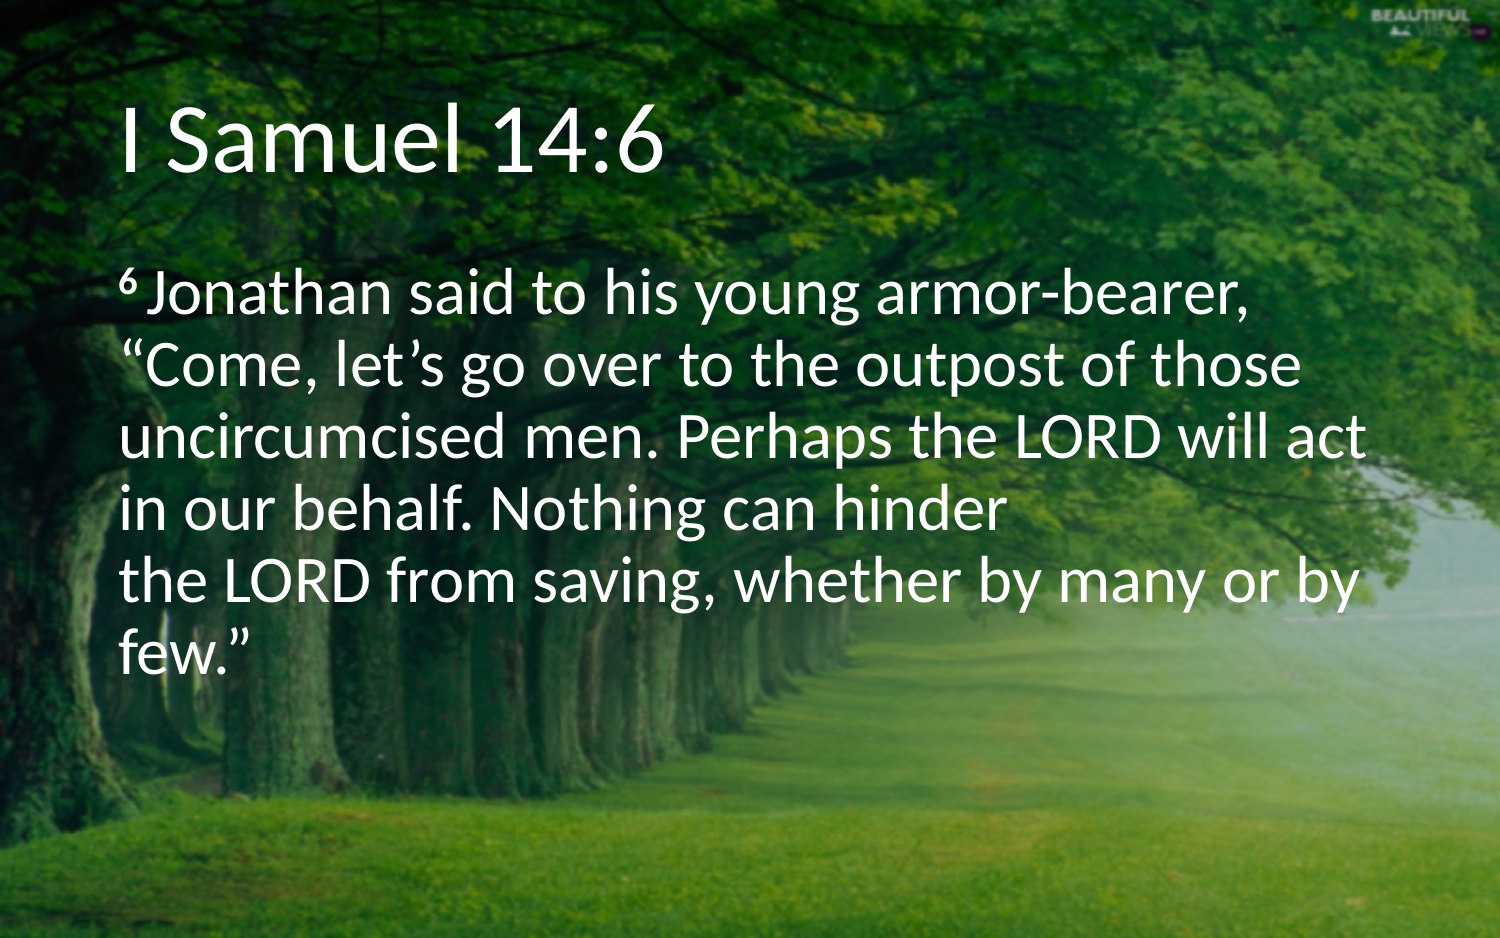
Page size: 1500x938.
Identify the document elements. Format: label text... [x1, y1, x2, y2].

list 6 Jonathan said to his young armor-bearer, “Come, let’s go over to the outpost of those uncircumcised men. Perhaps the Lord will act in our behalf. Nothing can hinder the Lord from saving, whether by many or by few.” [103, 249, 1397, 845]
title I Samuel 14:6 [103, 49, 1397, 232]
picture [0, 0, 1500, 938]
